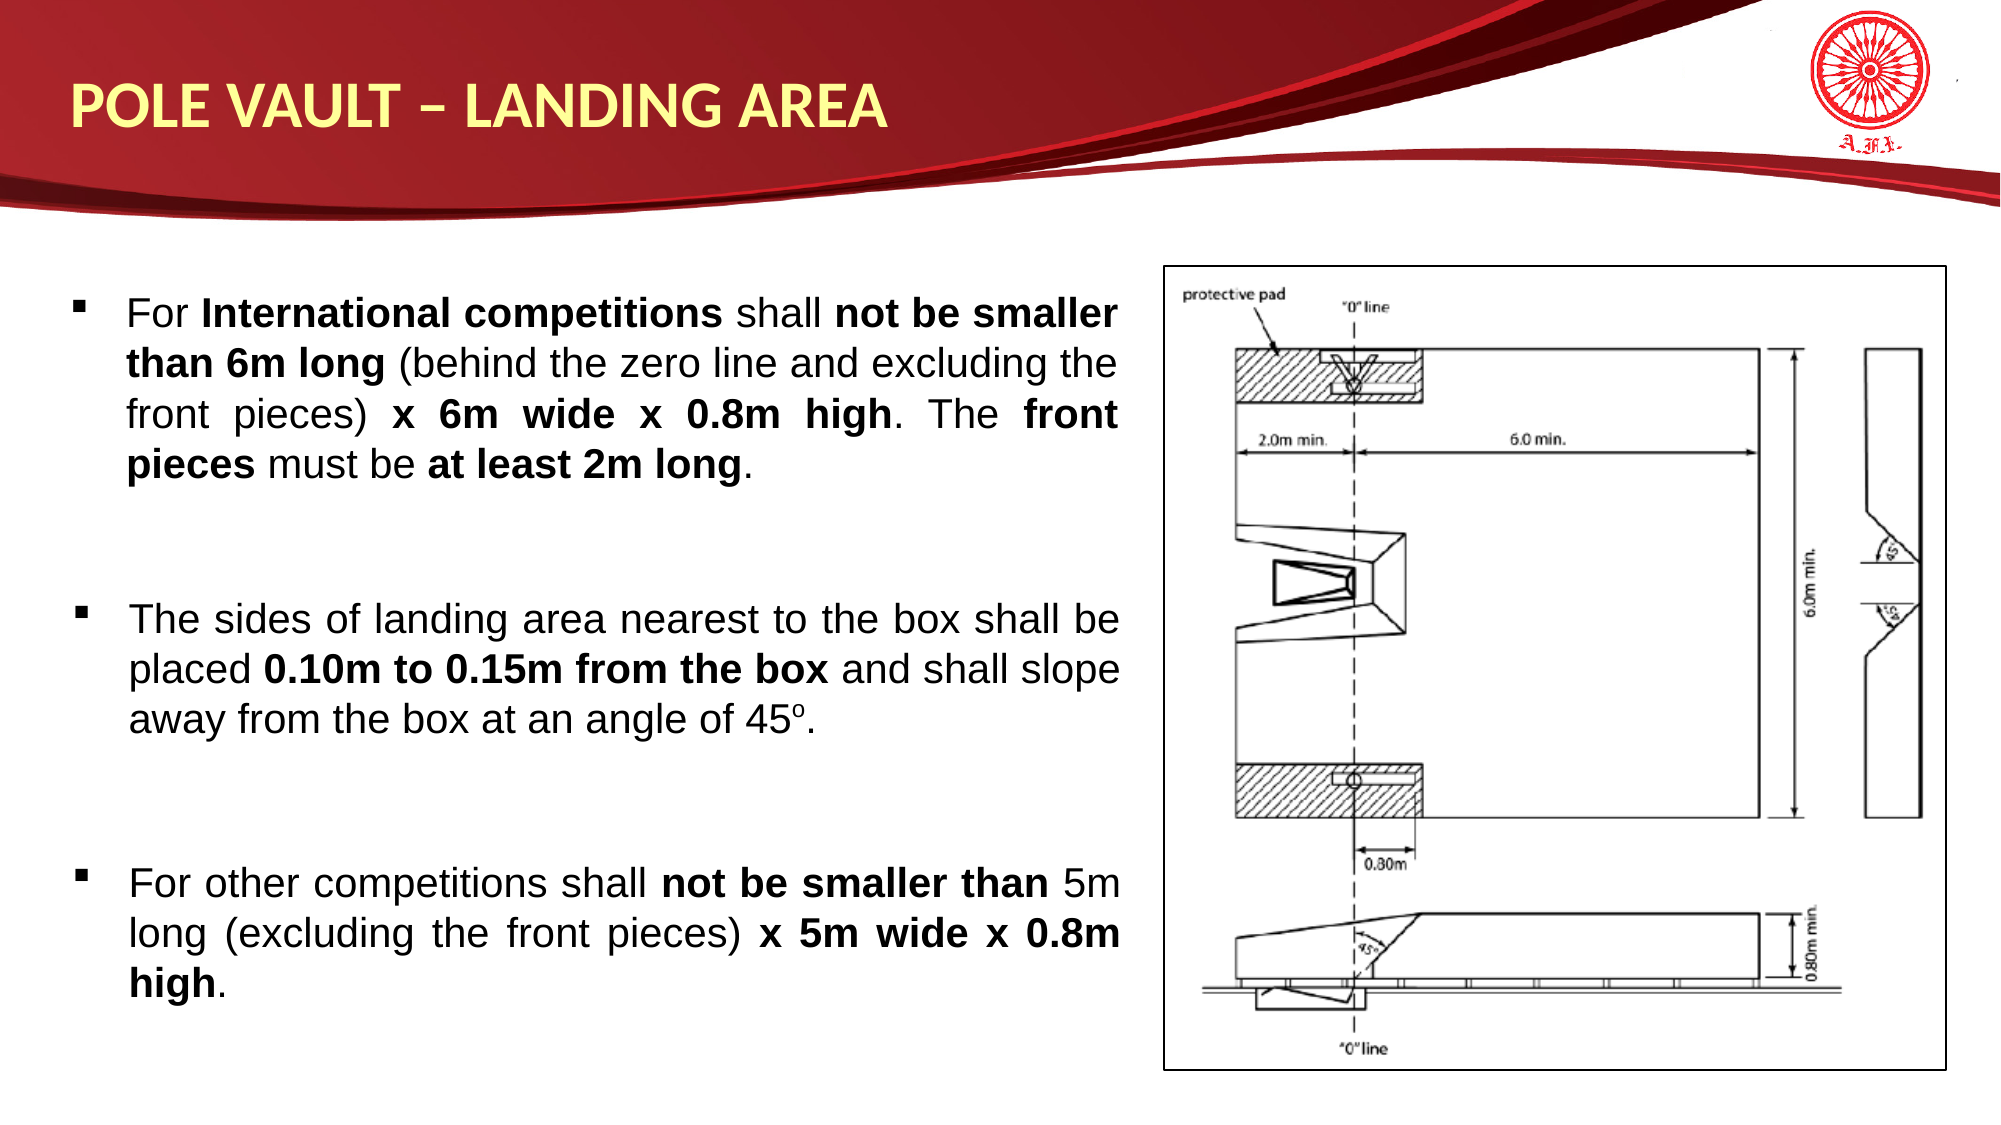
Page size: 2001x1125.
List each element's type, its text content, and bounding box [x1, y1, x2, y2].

text_box POLE VAULT – LANDING AREA [55, 53, 1237, 148]
text_box The sides of landing area nearest to the box shall be placed 0.10m to 0.15m from the box and shall slope away from the box at an angle of 45o. [57, 584, 1136, 750]
text_box For International competitions shall not be smaller than 6m long (behind the zero line and excluding the front pieces) x 6m wide x 0.8m high. The front pieces must be at least 2m long. [54, 278, 1134, 494]
text_box For other competitions shall not be smaller than 5m long (excluding the front pieces) x 5m wide x 0.8m high. [57, 848, 1136, 1014]
picture [0, 0, 2001, 1125]
